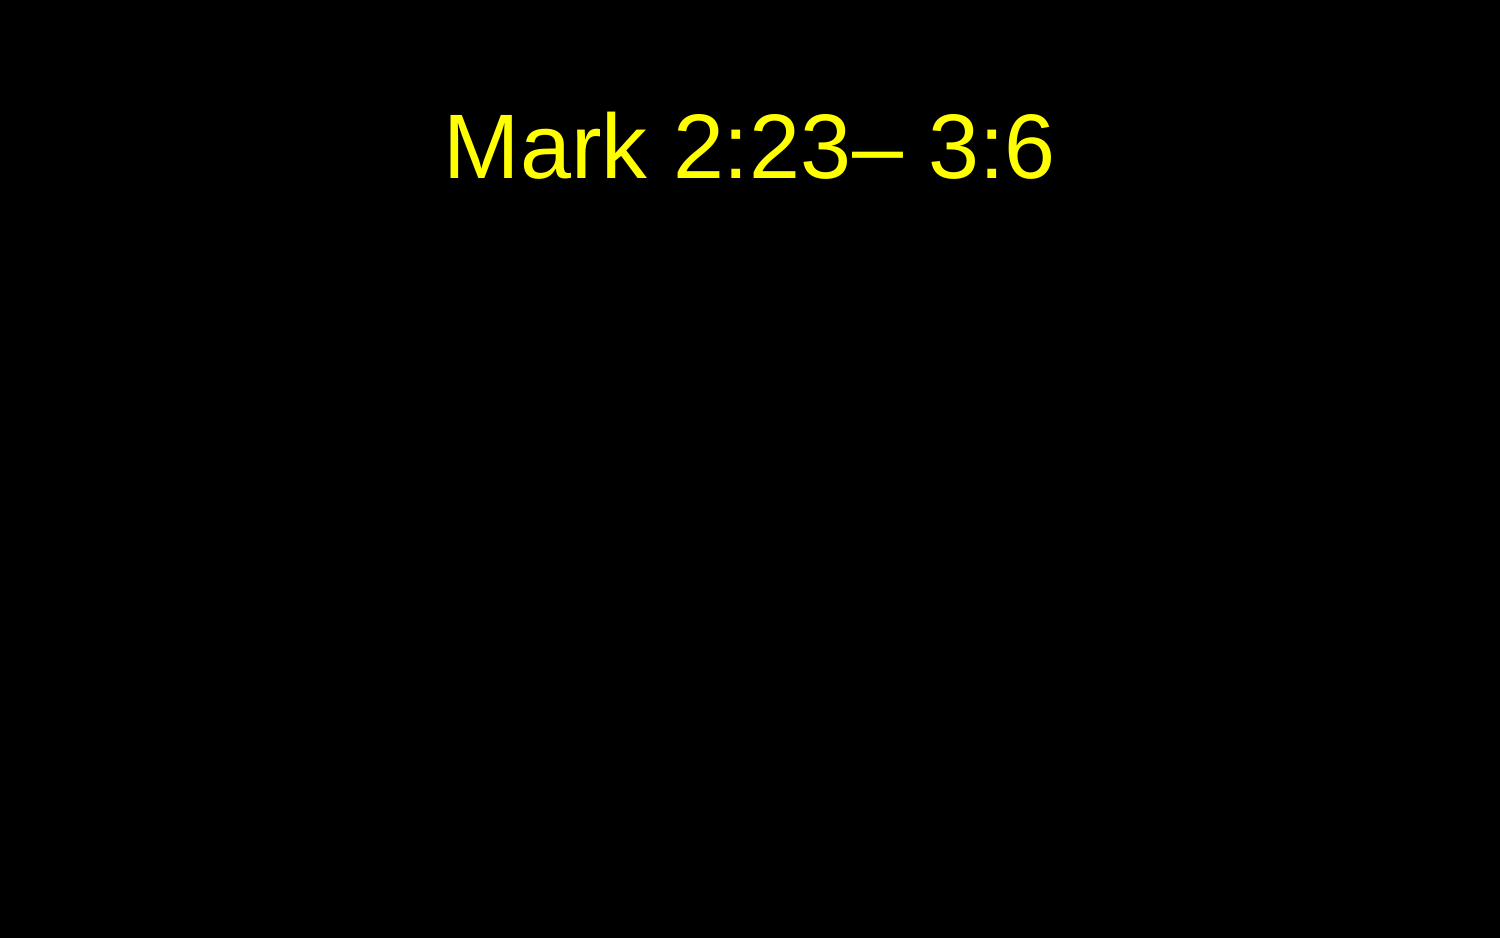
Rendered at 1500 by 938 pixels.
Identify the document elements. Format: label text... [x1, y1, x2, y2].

text_box Mark 2:23– 3:6 [0, 78, 1500, 752]
